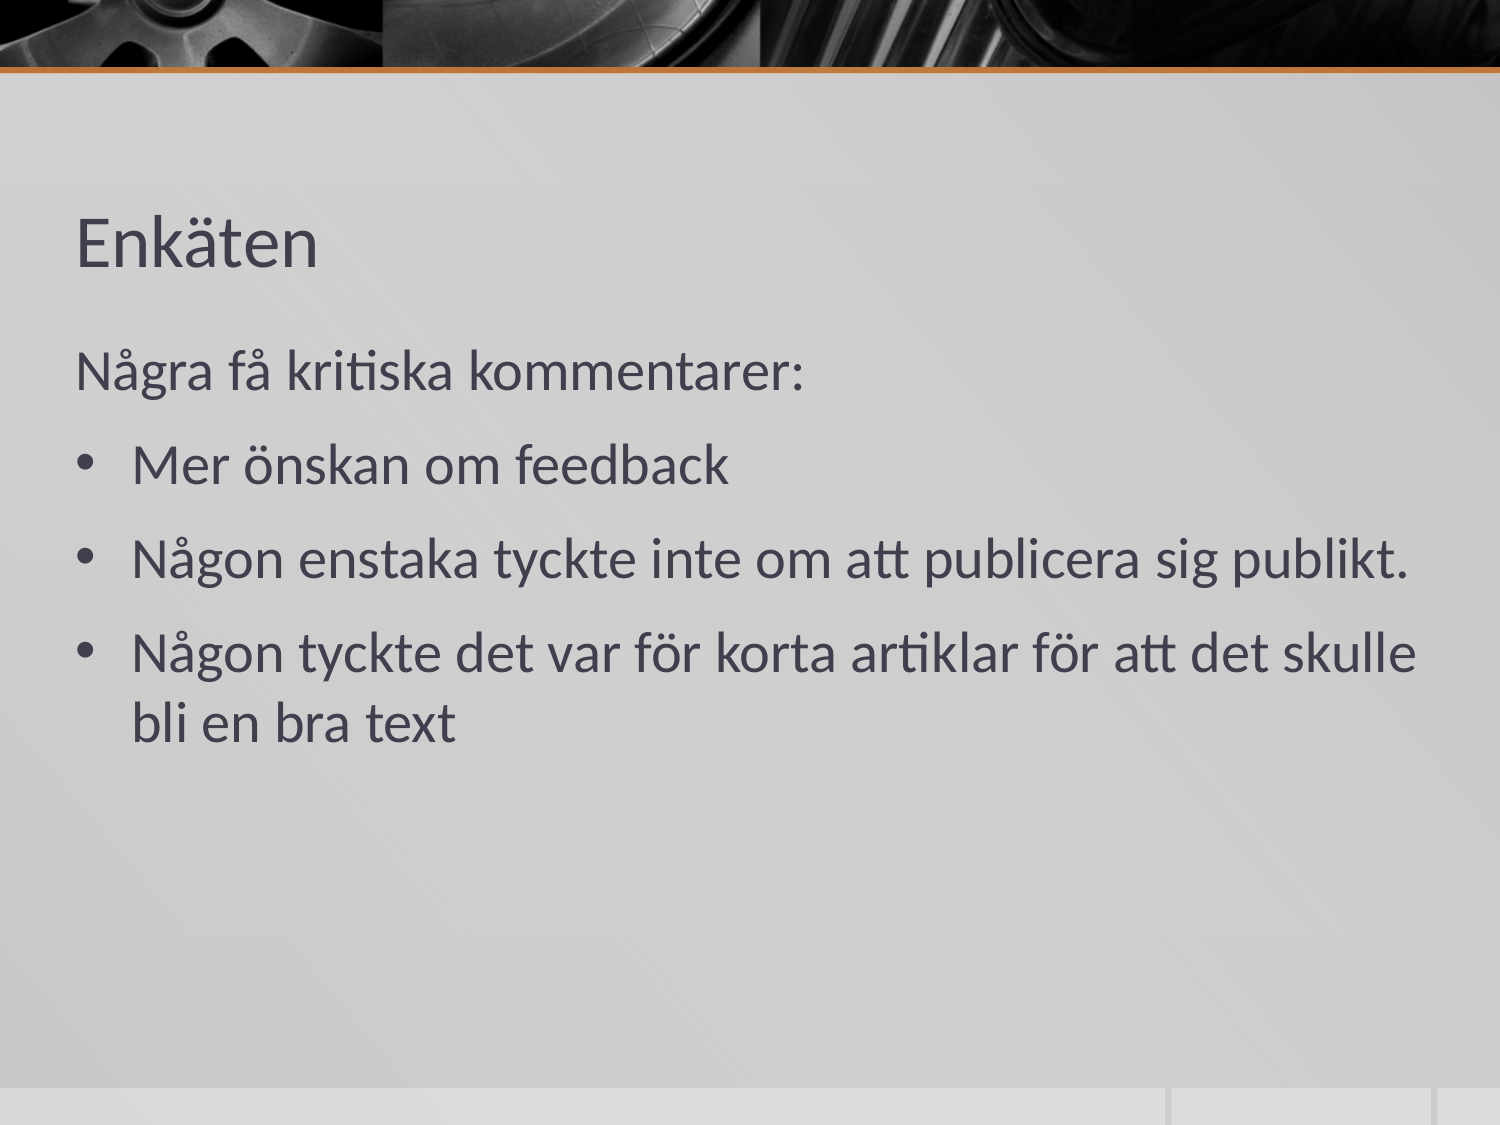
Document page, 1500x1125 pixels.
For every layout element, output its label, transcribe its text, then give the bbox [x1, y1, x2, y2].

list Några få kritiska kommentarer: Mer önskan om feedback Någon enstaka tyckte inte om att publicera sig publikt. Någon tyckte det var för korta artiklar för att det skulle bli en bra text [75, 324, 1425, 1005]
title Enkäten [75, 162, 1425, 313]
picture [0, 0, 1500, 67]
